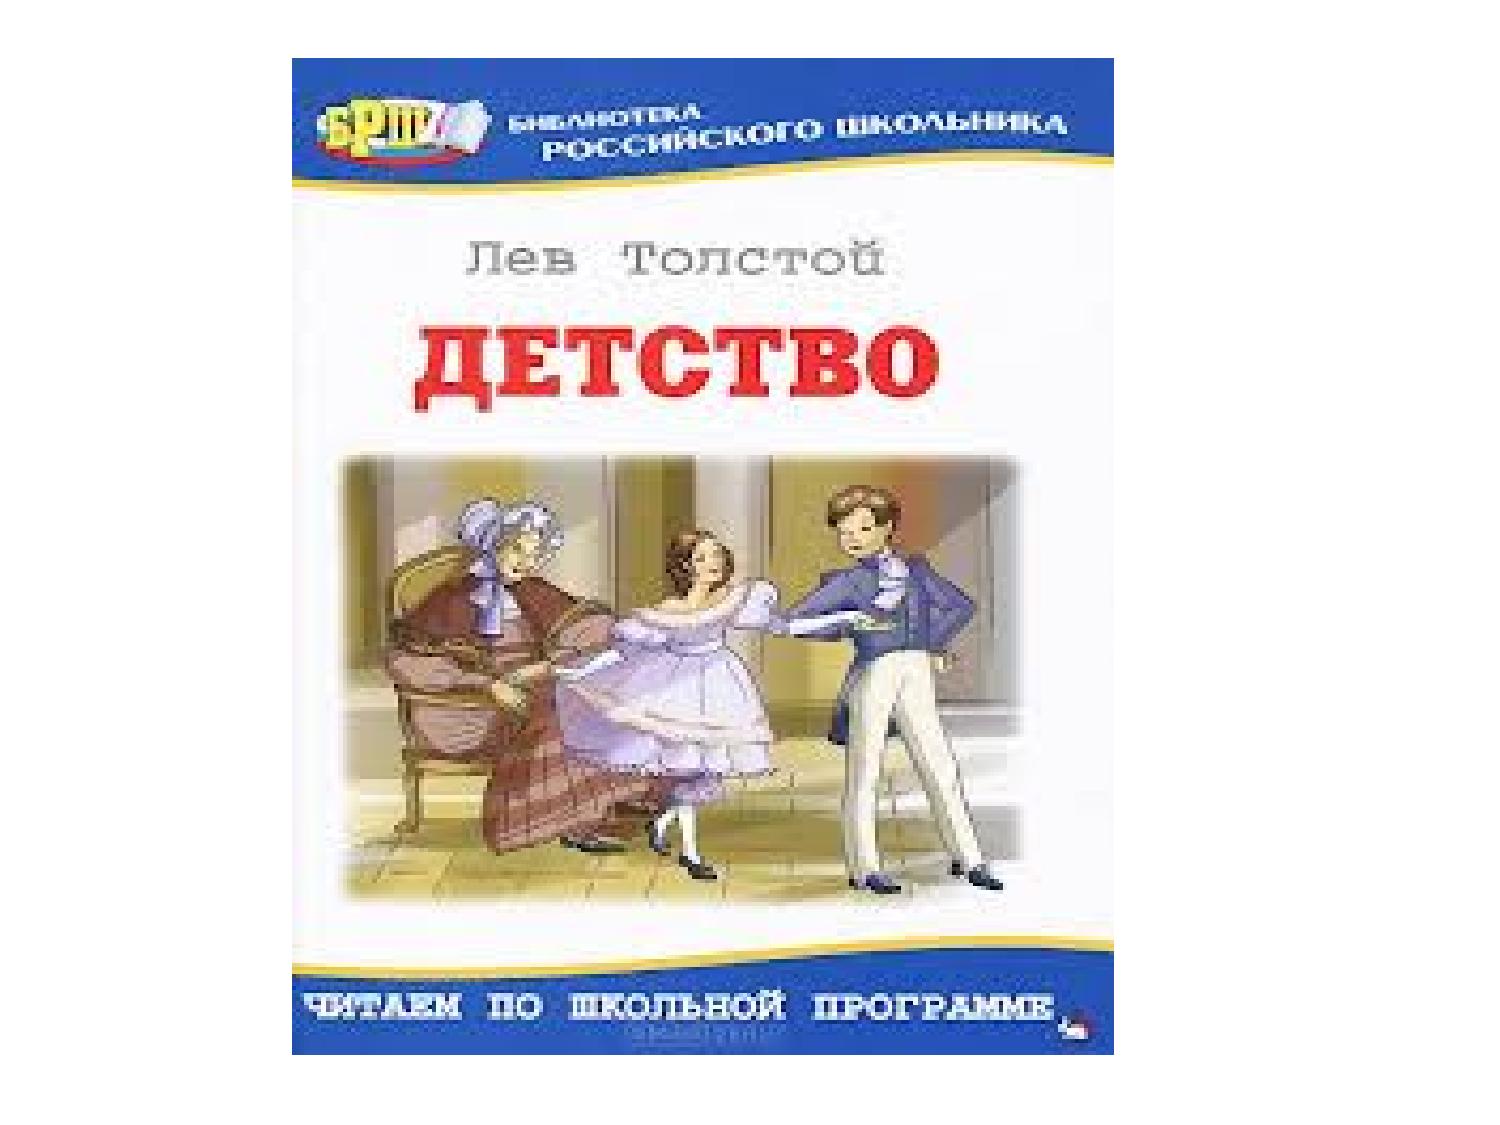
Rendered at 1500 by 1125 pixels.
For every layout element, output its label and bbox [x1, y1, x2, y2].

picture [292, 58, 1114, 1055]
